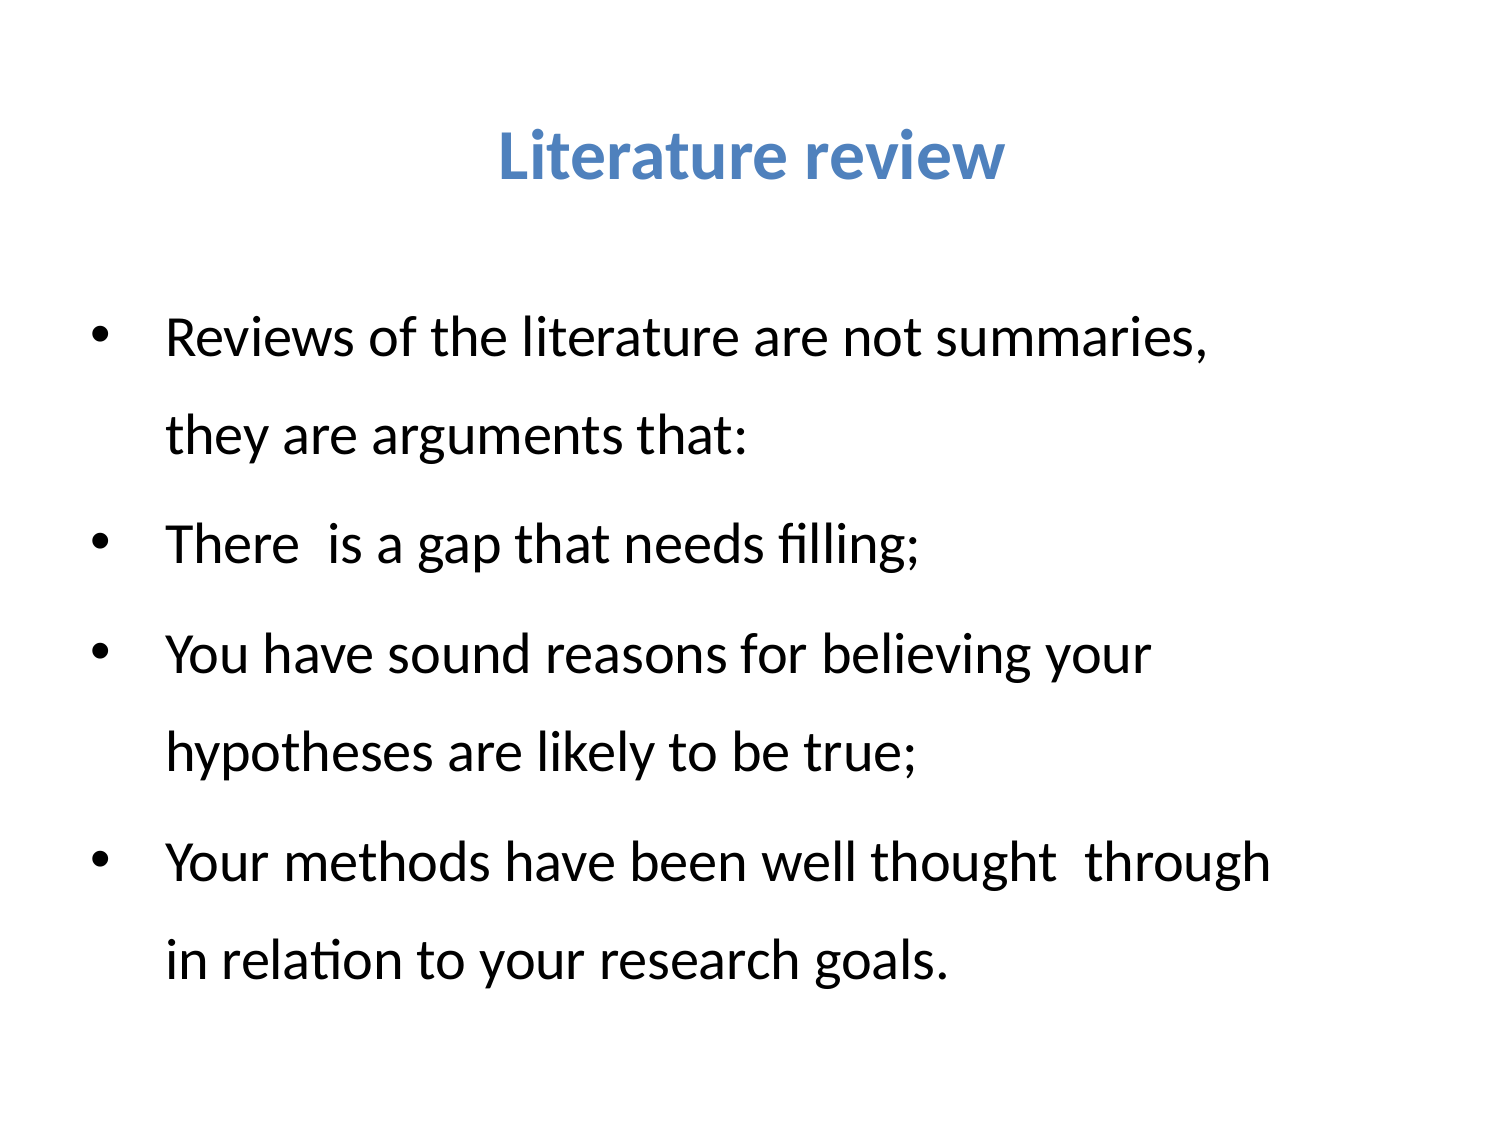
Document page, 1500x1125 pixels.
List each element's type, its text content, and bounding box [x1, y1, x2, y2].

list Reviews of the literature are not summaries, they are arguments that: There is a gap that needs filling; You have sound reasons for believing your hypotheses are likely to be true; Your methods have been well thought through in relation to your research goals. [75, 262, 1425, 1005]
title Literature review [75, 99, 1428, 201]
